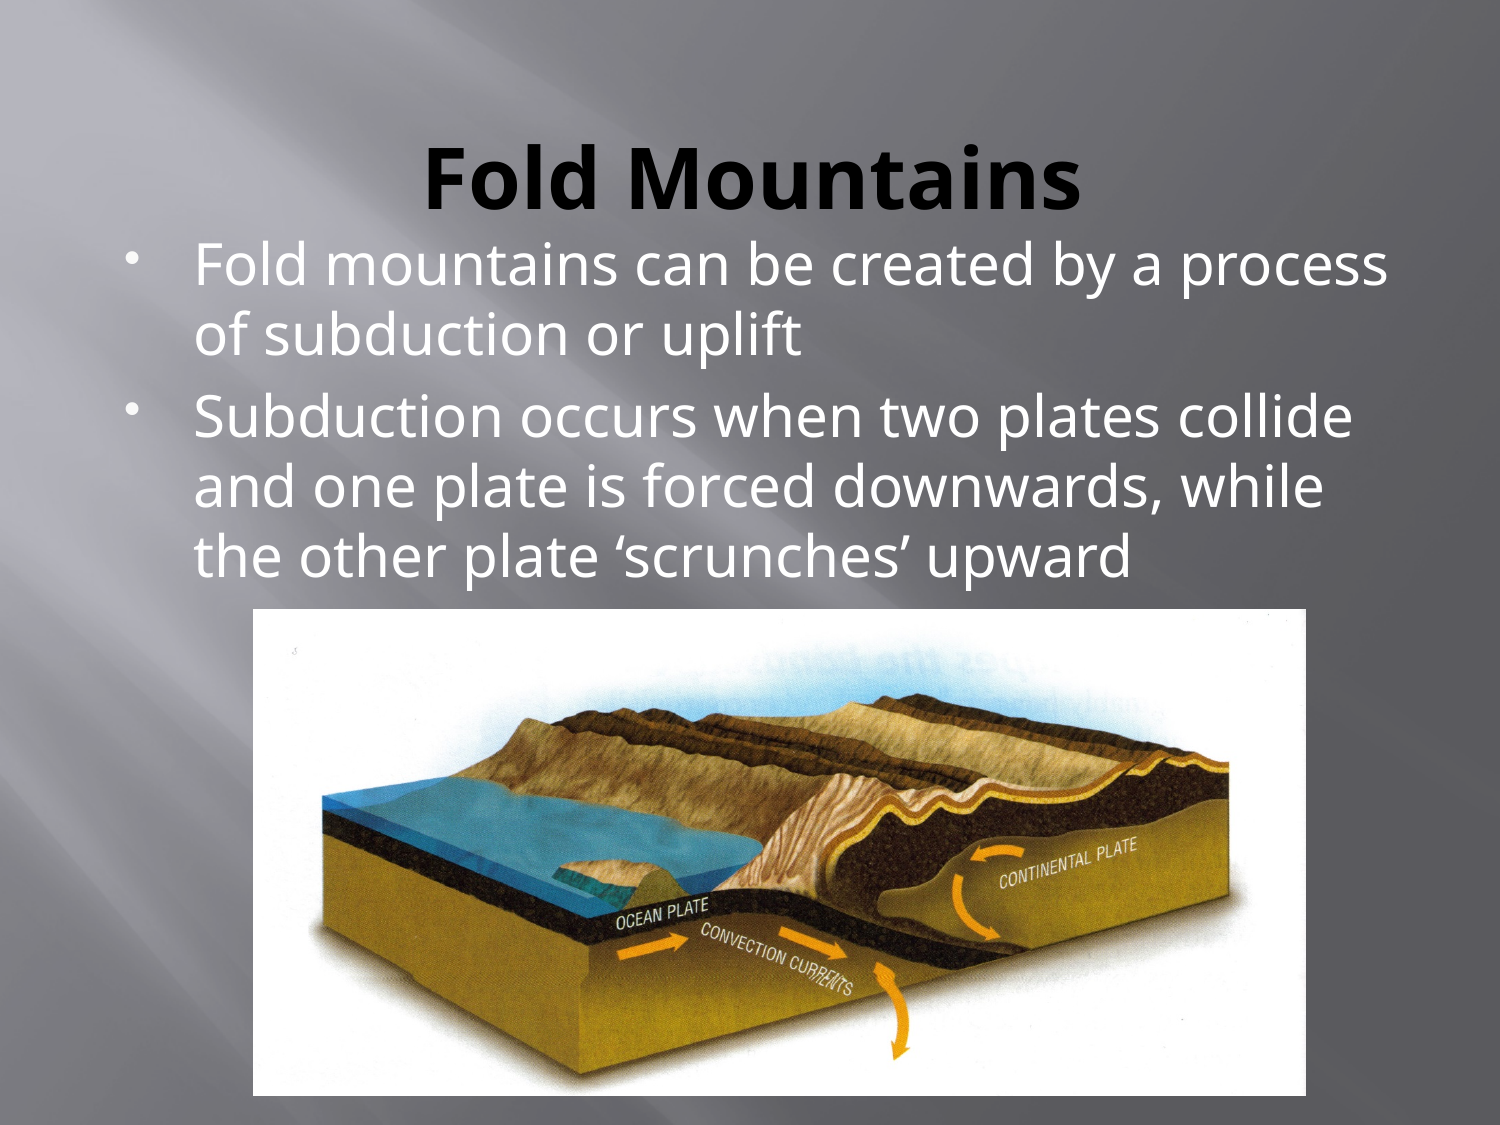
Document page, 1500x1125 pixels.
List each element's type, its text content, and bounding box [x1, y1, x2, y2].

title Fold Mountains [162, 68, 1344, 220]
picture [253, 609, 1306, 1096]
list Fold mountains can be created by a process of subduction or uplift Subduction occurs when two plates collide and one plate is forced downwards, while the other plate ‘scrunches’ upward [88, 220, 1439, 610]
